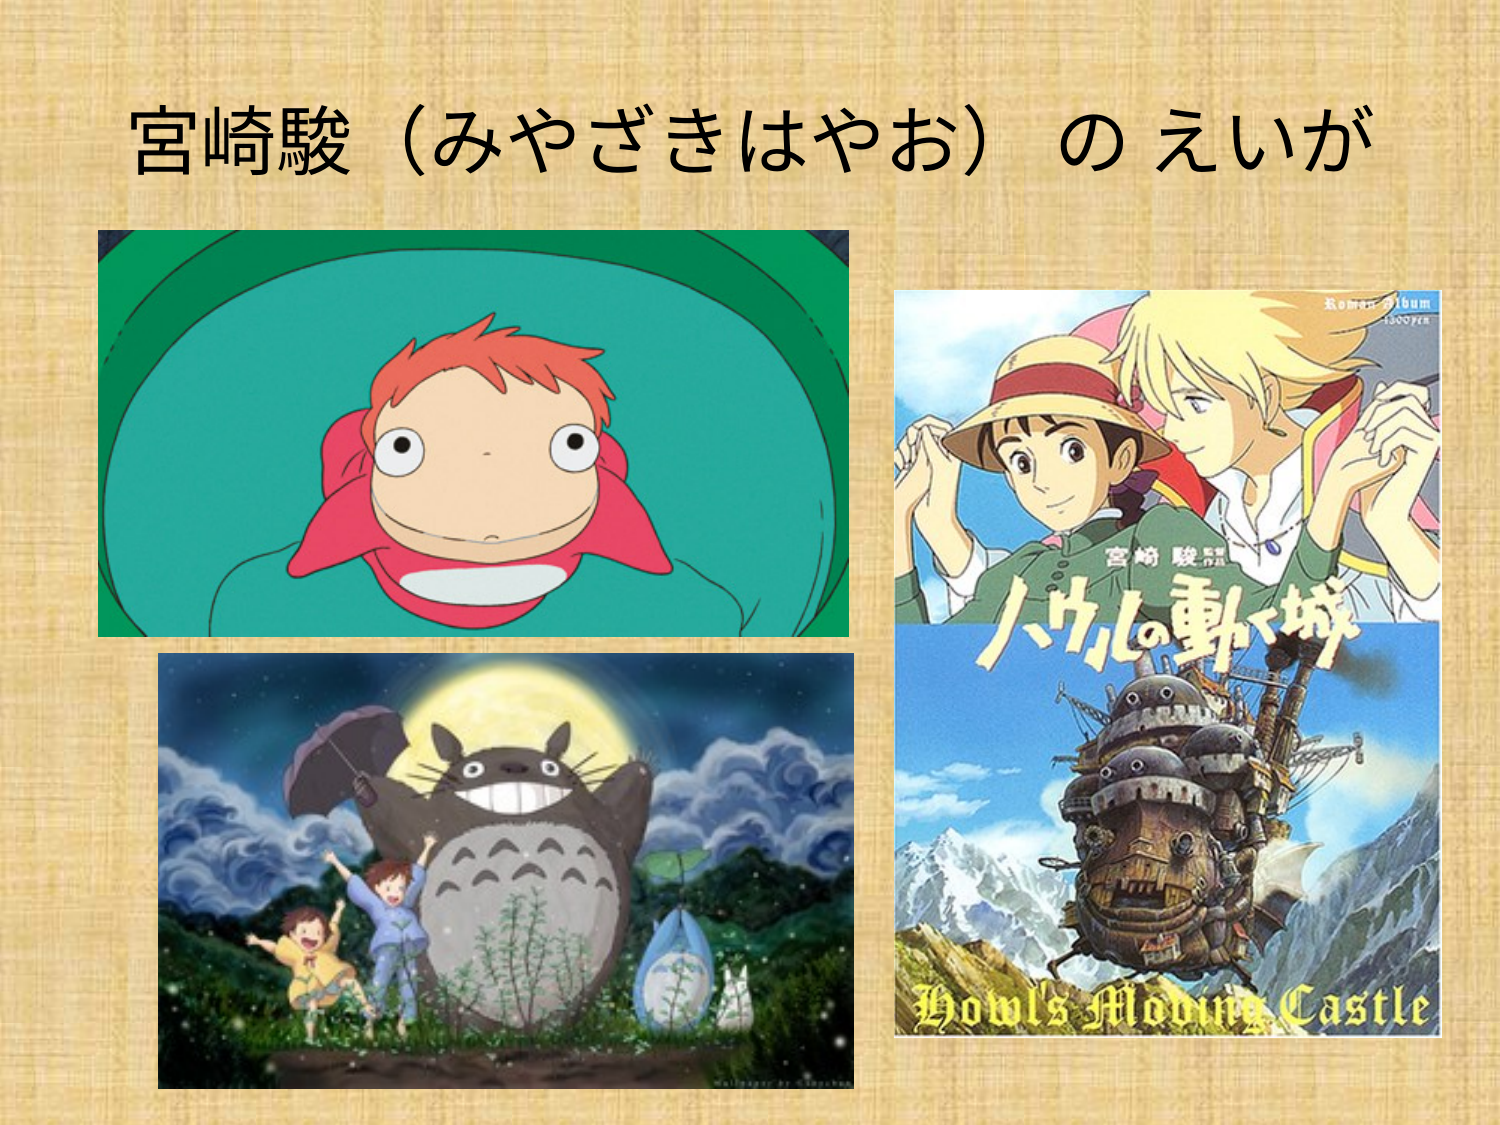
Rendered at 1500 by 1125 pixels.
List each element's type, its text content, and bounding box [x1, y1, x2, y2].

picture [0, 0, 1500, 1125]
title 宮崎駿（みやざきはやお） の えいが [75, 45, 1425, 233]
